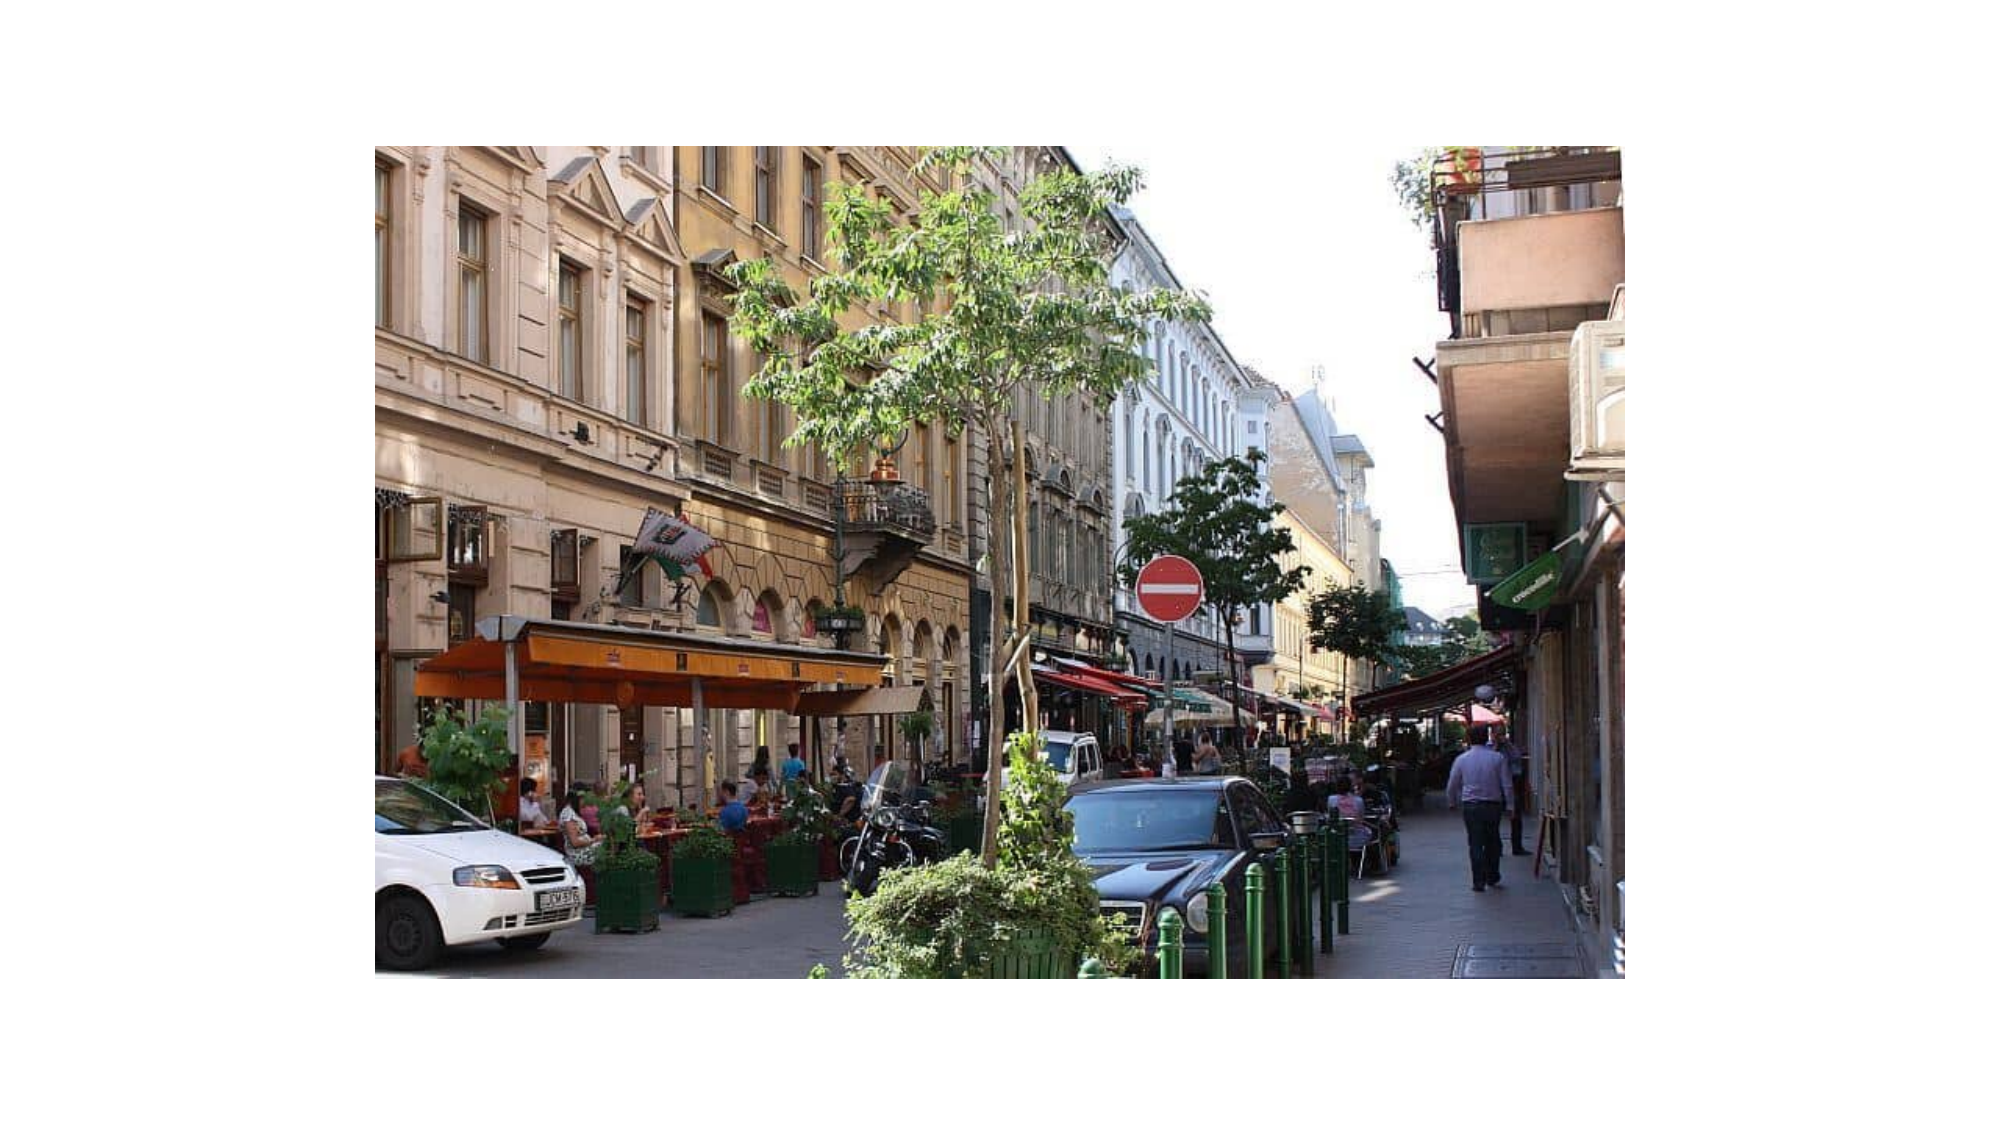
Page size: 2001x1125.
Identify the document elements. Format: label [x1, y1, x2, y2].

picture [374, 146, 1625, 979]
